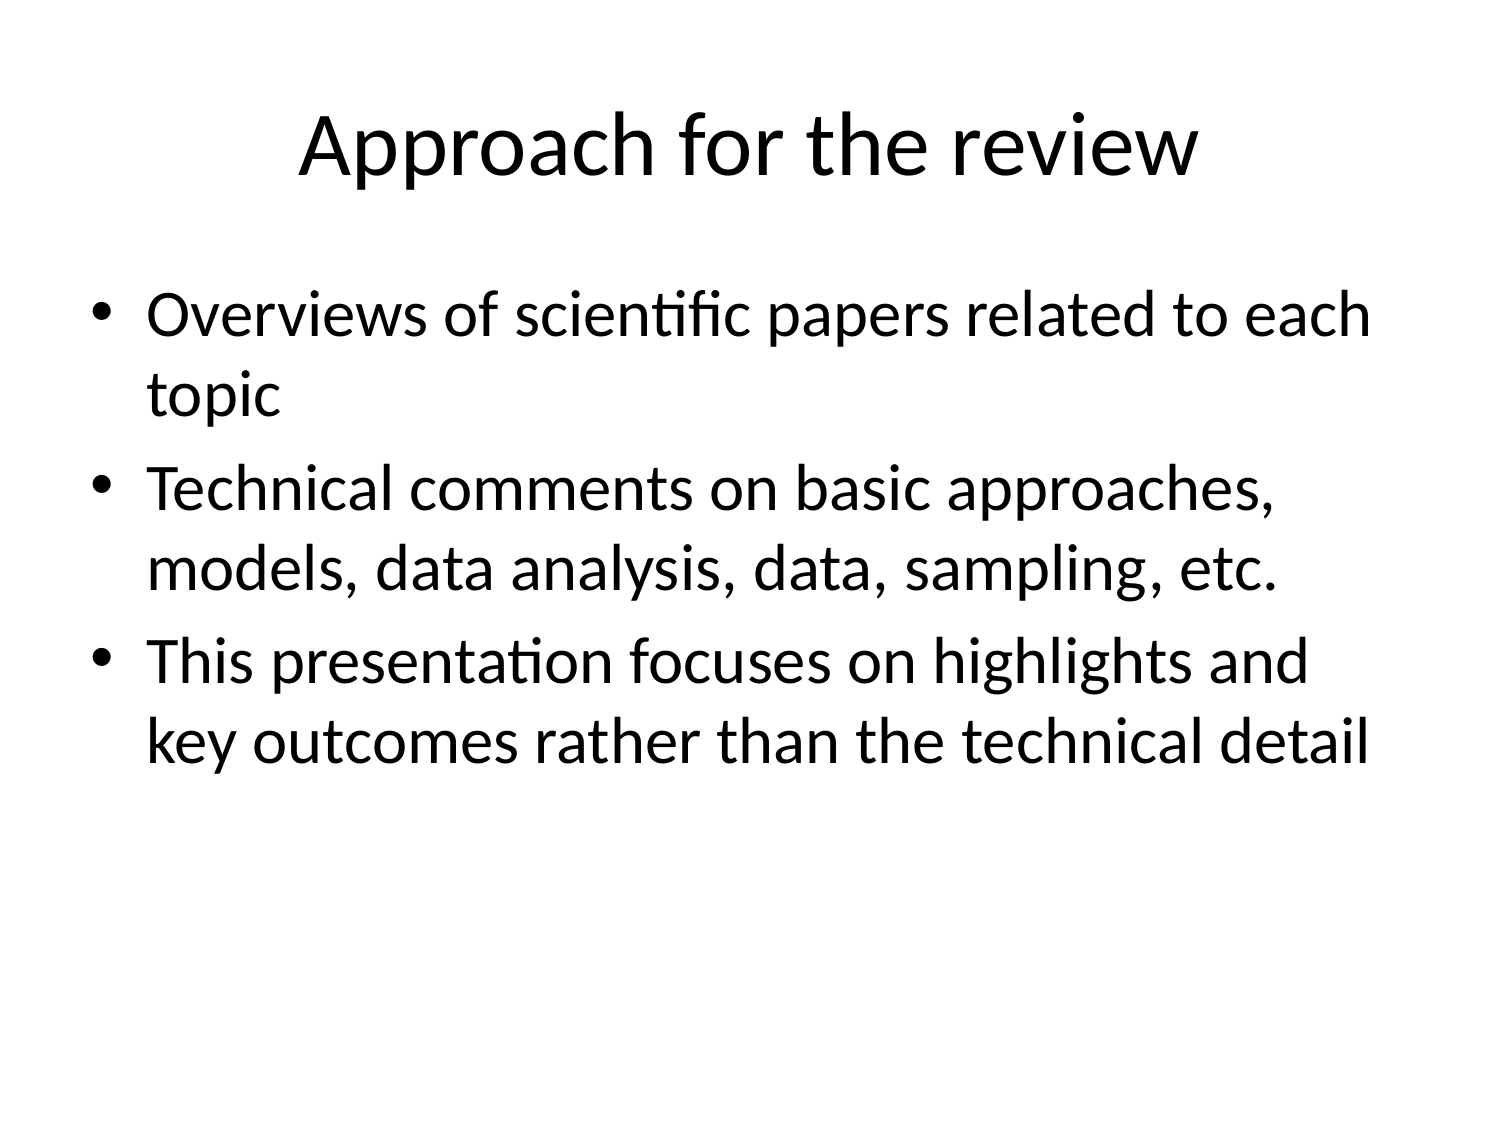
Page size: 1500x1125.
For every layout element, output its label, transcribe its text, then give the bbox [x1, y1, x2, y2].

list Overviews of scientific papers related to each topic Technical comments on basic approaches, models, data analysis, data, sampling, etc. This presentation focuses on highlights and key outcomes rather than the technical detail [75, 262, 1425, 1005]
title Approach for the review [75, 45, 1425, 233]
